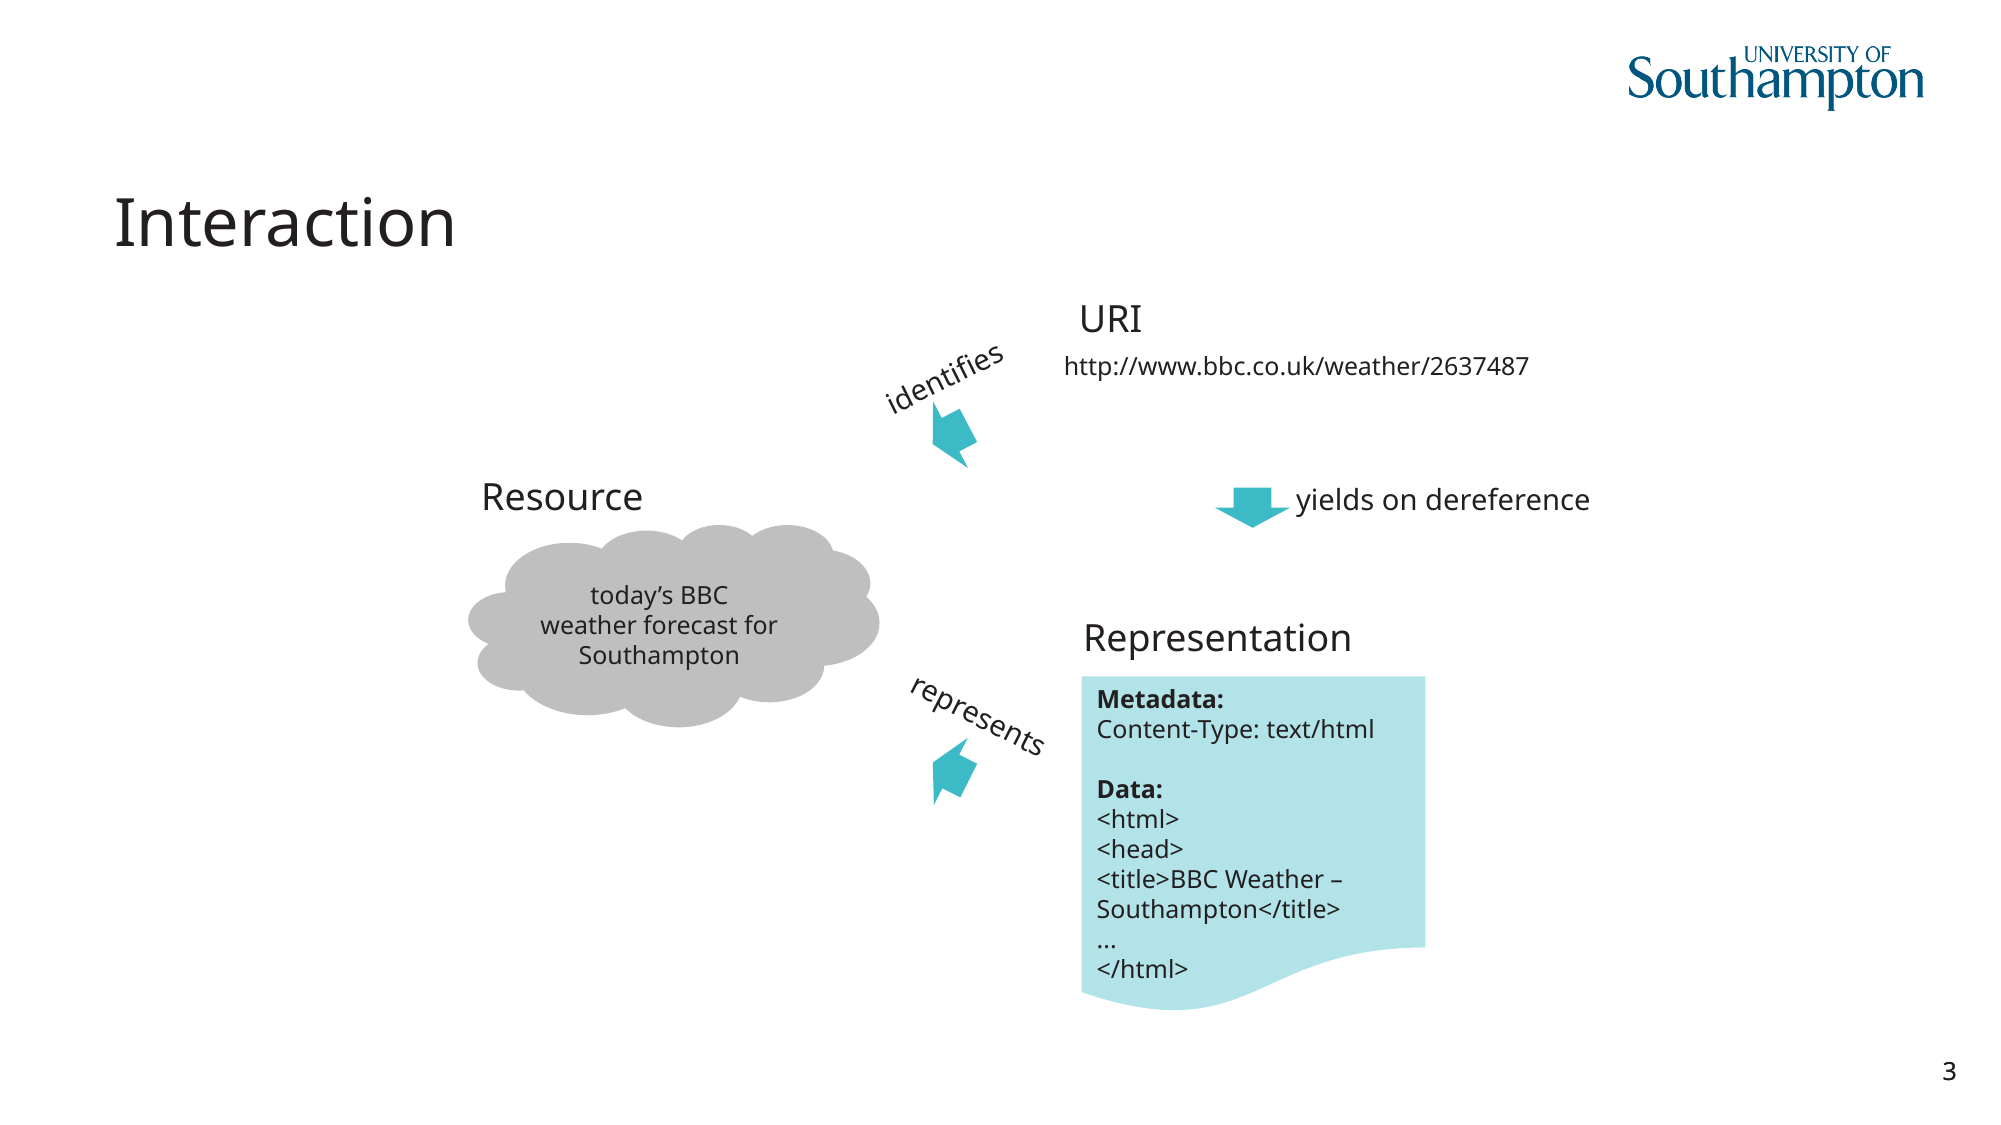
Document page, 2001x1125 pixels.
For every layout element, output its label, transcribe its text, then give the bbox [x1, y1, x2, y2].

title Interaction [102, 113, 1898, 268]
picture [1869, 48, 1877, 60]
text_box [1214, 487, 1281, 528]
text_box [932, 408, 978, 469]
slide_number 3 [1897, 1046, 1969, 1094]
text_box Metadata: Content-Type: text/html Data: <html> <head> <title>BBC Weather – Southampton</title> ... </html> [1081, 676, 1426, 1011]
picture [1629, 71, 1648, 95]
text_box identifies [863, 319, 1026, 434]
text_box Resource [466, 465, 659, 525]
text_box represents [889, 652, 1070, 777]
text_box http://www.bbc.co.uk/weather/2637487 [1048, 343, 1545, 388]
text_box today’s BBC weather forecast for Southampton [468, 525, 880, 728]
picture [1629, 46, 1924, 111]
text_box [932, 737, 978, 806]
text_box URI [1064, 287, 1158, 348]
text_box yields on dereference [1281, 473, 1606, 524]
text_box Representation [1068, 606, 1368, 667]
